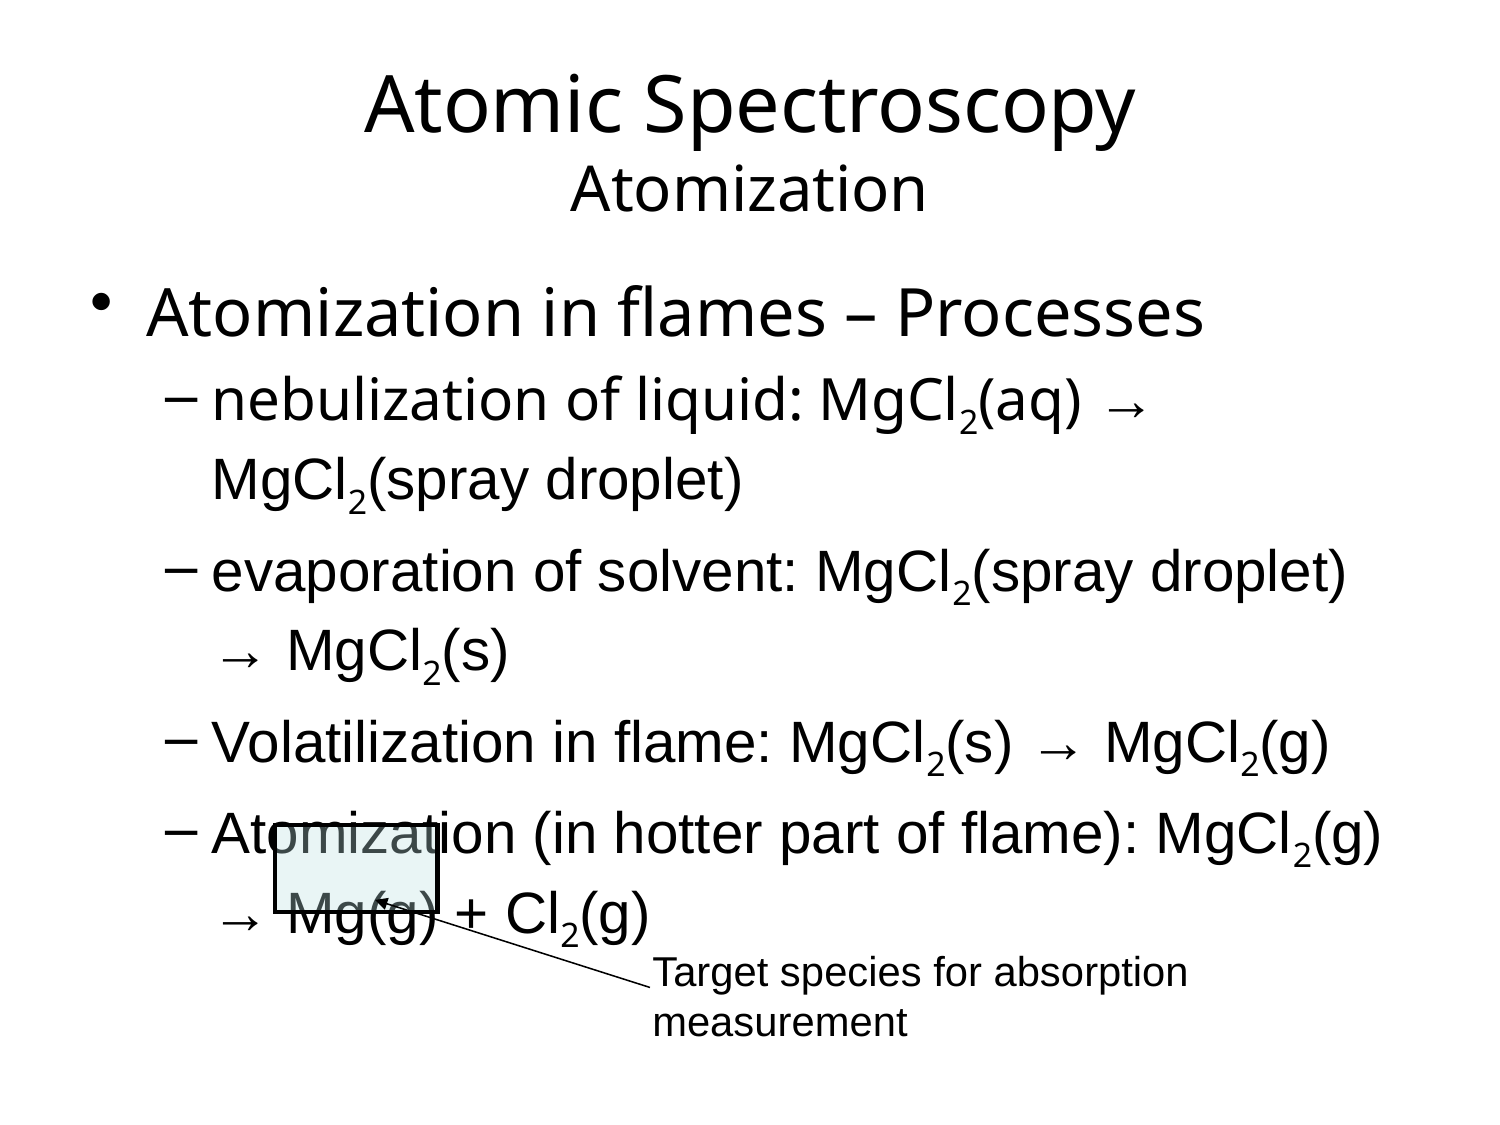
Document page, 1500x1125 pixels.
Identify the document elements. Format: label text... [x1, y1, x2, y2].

text_box Target species for absorption measurement [637, 937, 1238, 1053]
text_box [375, 897, 650, 988]
text_box [274, 824, 438, 913]
title Atomic Spectroscopy Atomization [75, 45, 1425, 233]
list Atomization in flames – Processes nebulization of liquid: MgCl2(aq) → MgCl2(spray droplet) evaporation of solvent: MgCl2(spray droplet) → MgCl2(s) Volatilization in flame: MgCl2(s) → MgCl2(g) Atomization (in hotter part of flame): MgCl2(g) → Mg(g) + Cl2(g) [75, 262, 1425, 1005]
